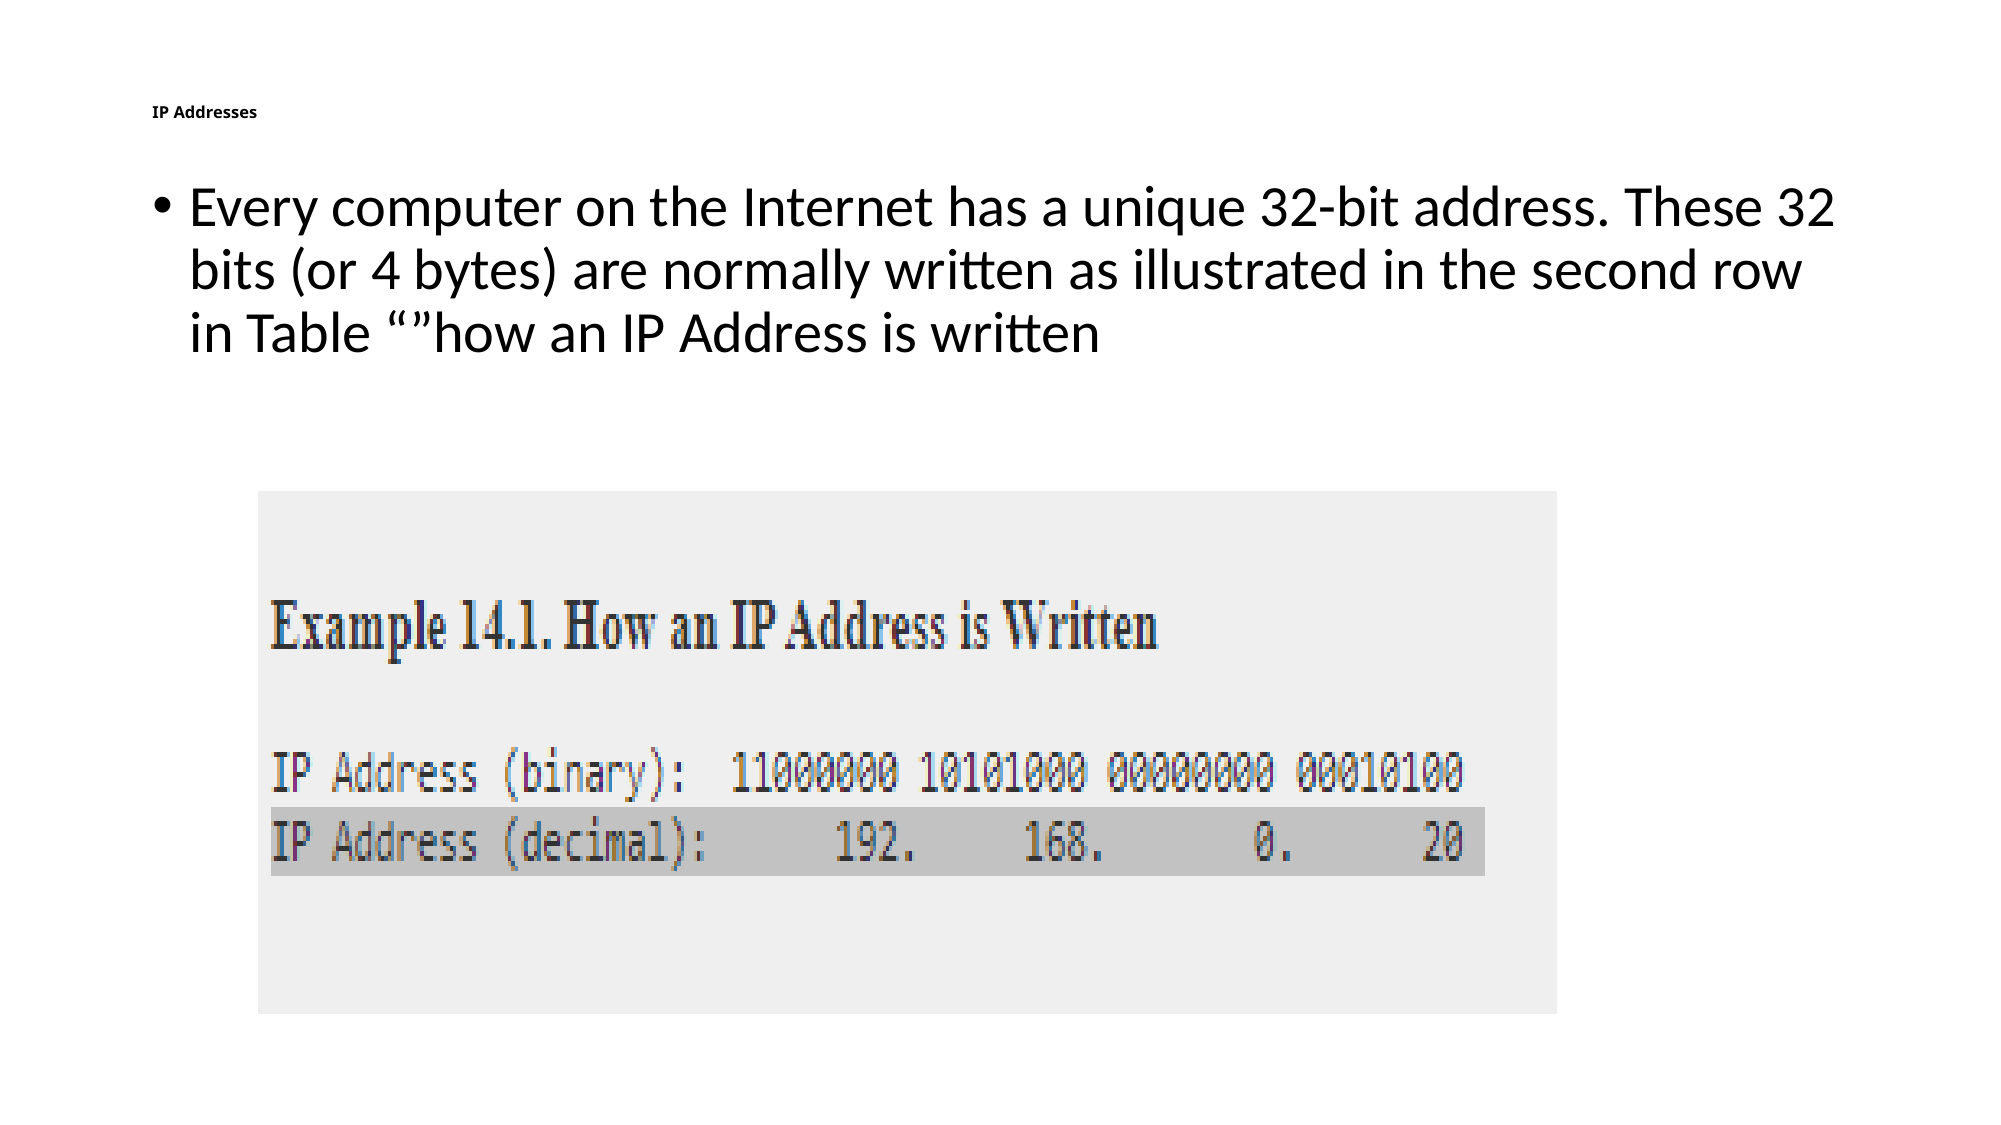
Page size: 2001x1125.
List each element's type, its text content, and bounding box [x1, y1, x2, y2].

picture [258, 477, 1557, 1014]
list Every computer on the Internet has a unique 32-bit address. These 32 bits (or 4 bytes) are normally written as illustrated in the second row in Table “”how an IP Address is written [137, 168, 1863, 1014]
title IP Addresses [137, 59, 1863, 168]
